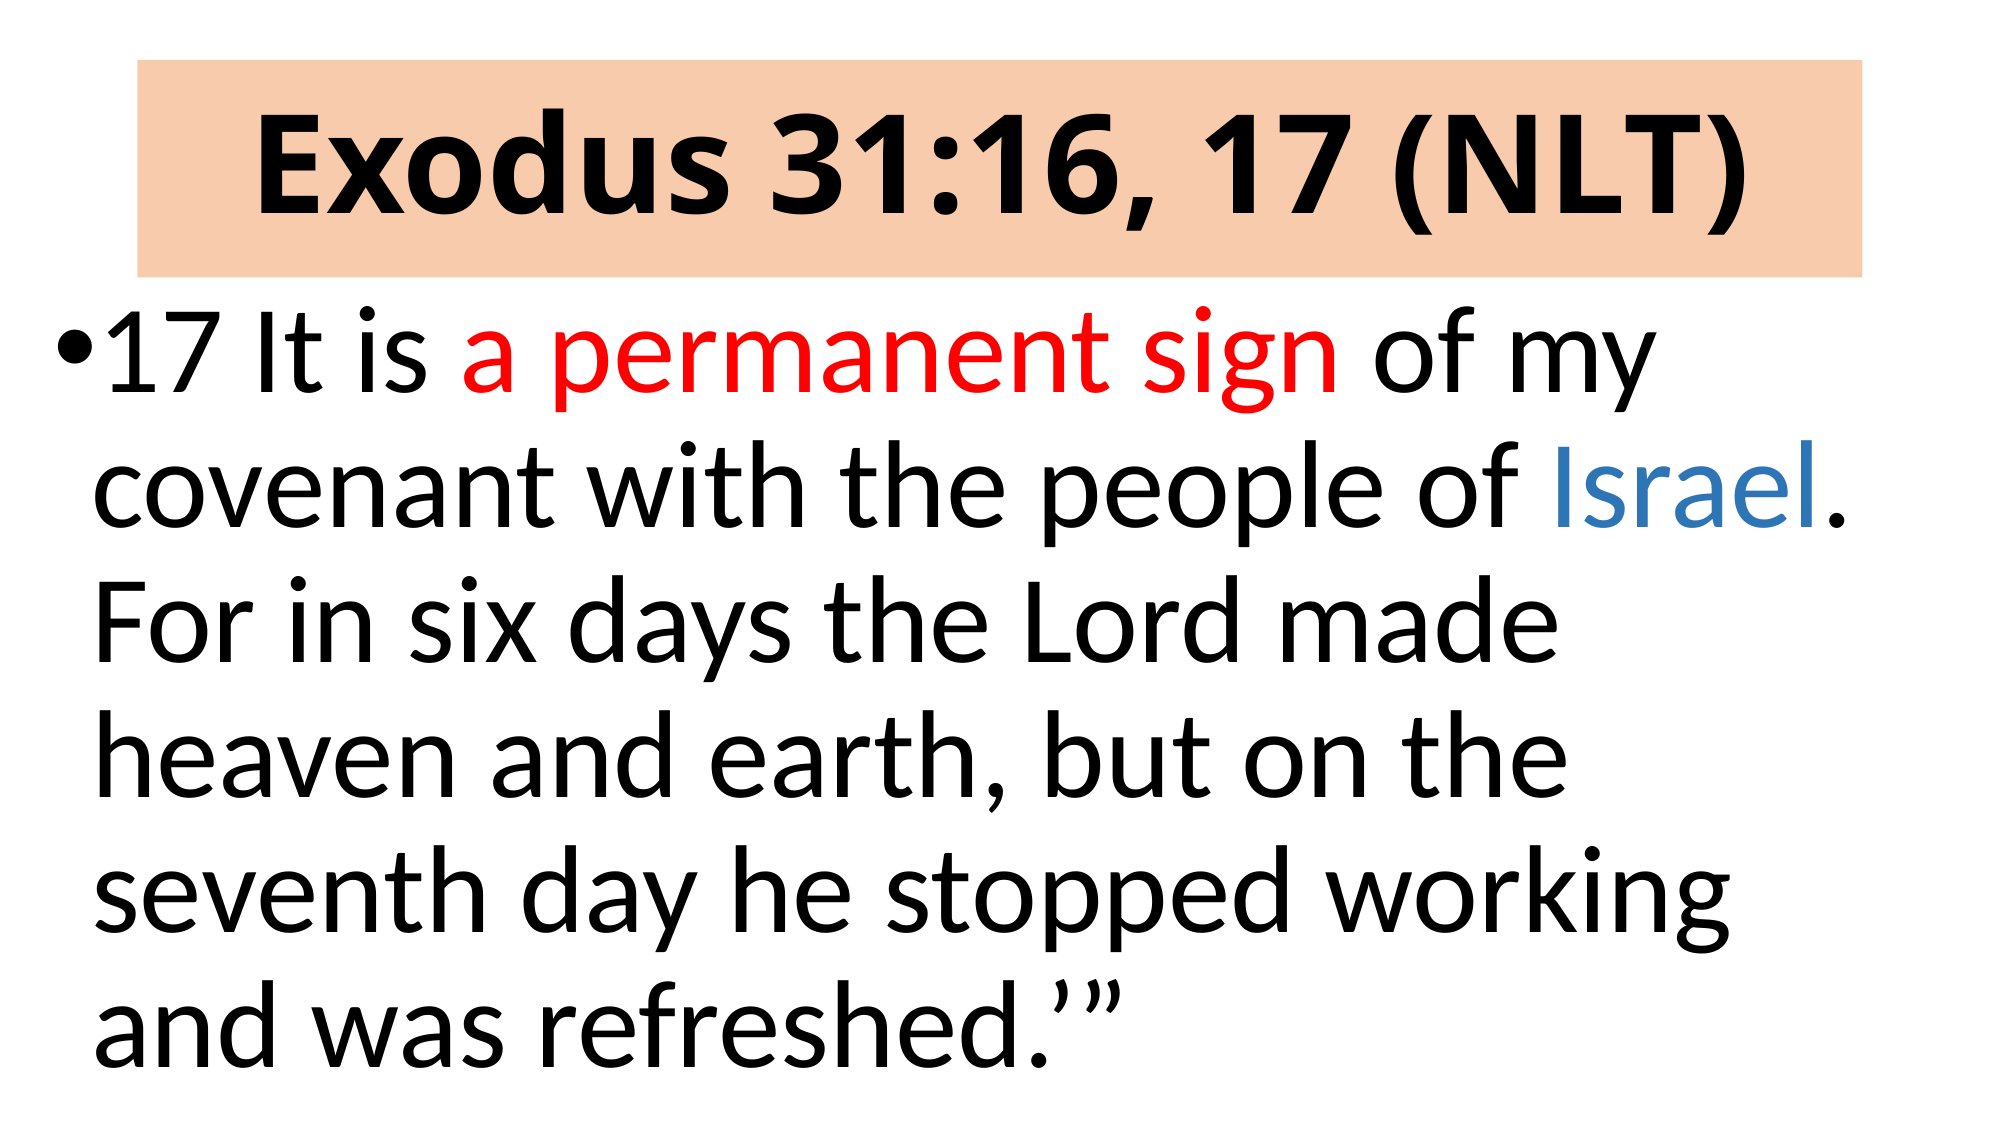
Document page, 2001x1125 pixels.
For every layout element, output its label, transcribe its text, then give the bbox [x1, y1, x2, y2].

title Exodus 31:16, 17 (NLT) [137, 59, 1863, 277]
list 17 It is a permanent sign of my covenant with the people of Israel. For in six days the Lord made heaven and earth, but on the seventh day he stopped working and was refreshed.’” [38, 277, 1962, 1072]
